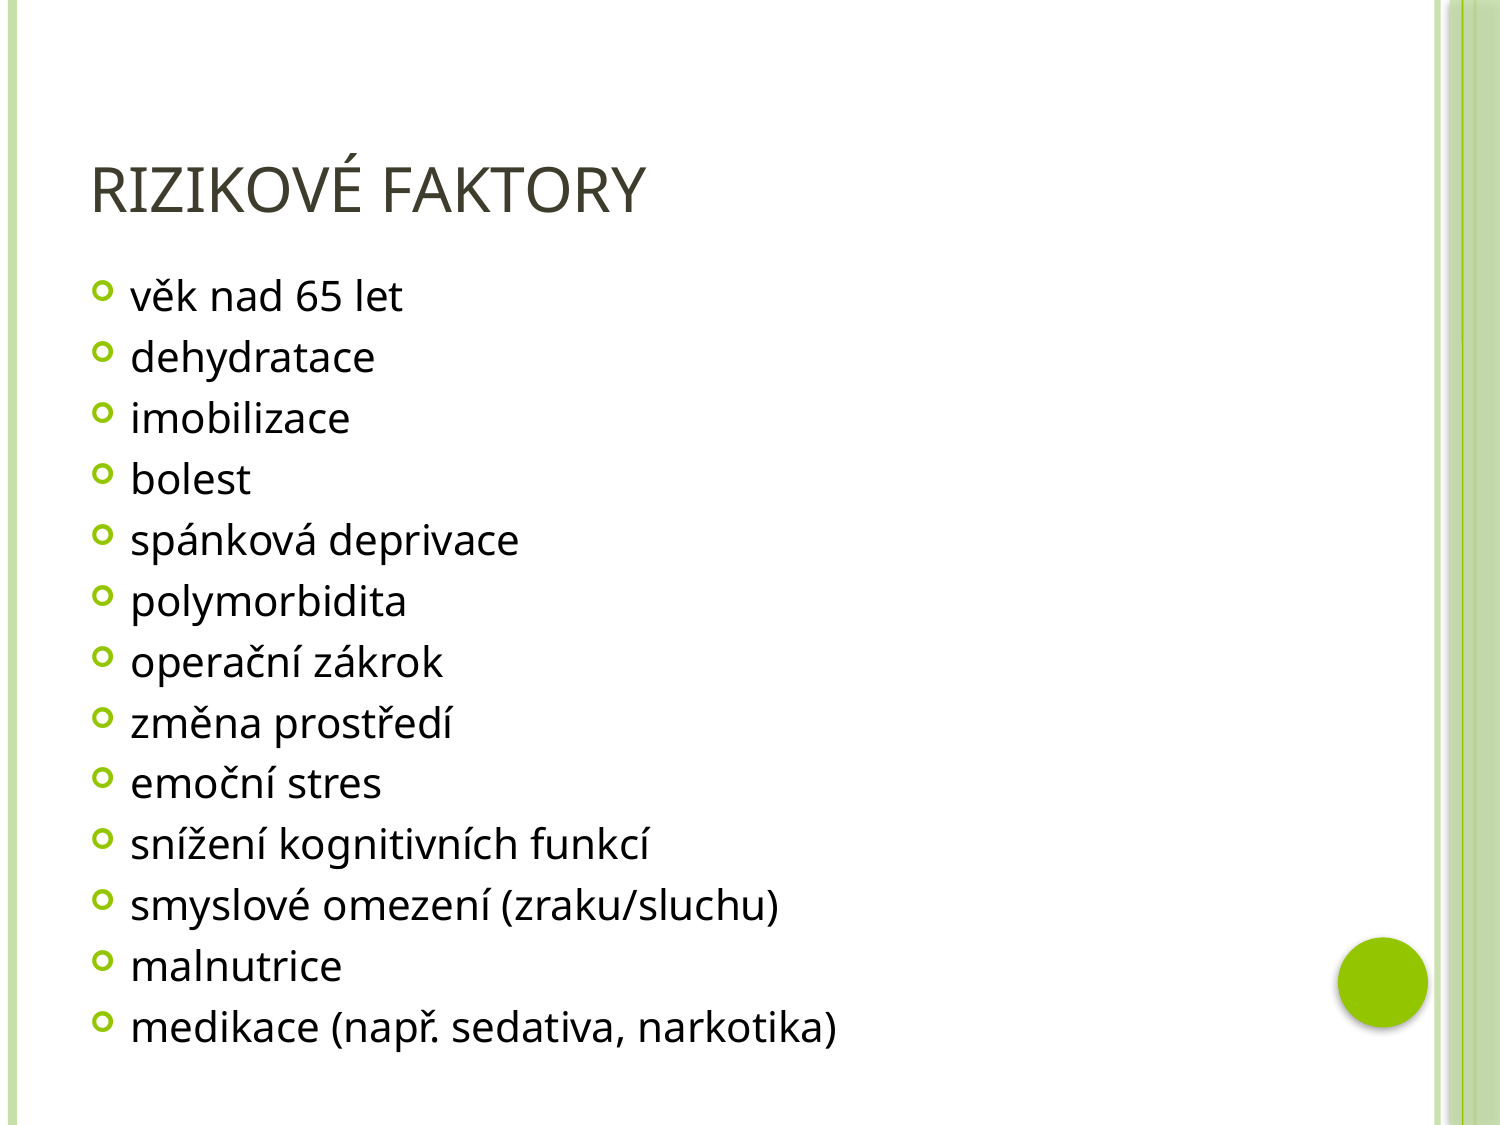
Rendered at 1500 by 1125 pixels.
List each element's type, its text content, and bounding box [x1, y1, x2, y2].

list věk nad 65 let dehydratace imobilizace bolest spánková deprivace polymorbidita operační zákrok změna prostředí emoční stres snížení kognitivních funkcí smyslové omezení (zraku/sluchu) malnutrice medikace (např. sedativa, narkotika) [75, 262, 1300, 1062]
title Rizikové faktory [75, 45, 1300, 233]
